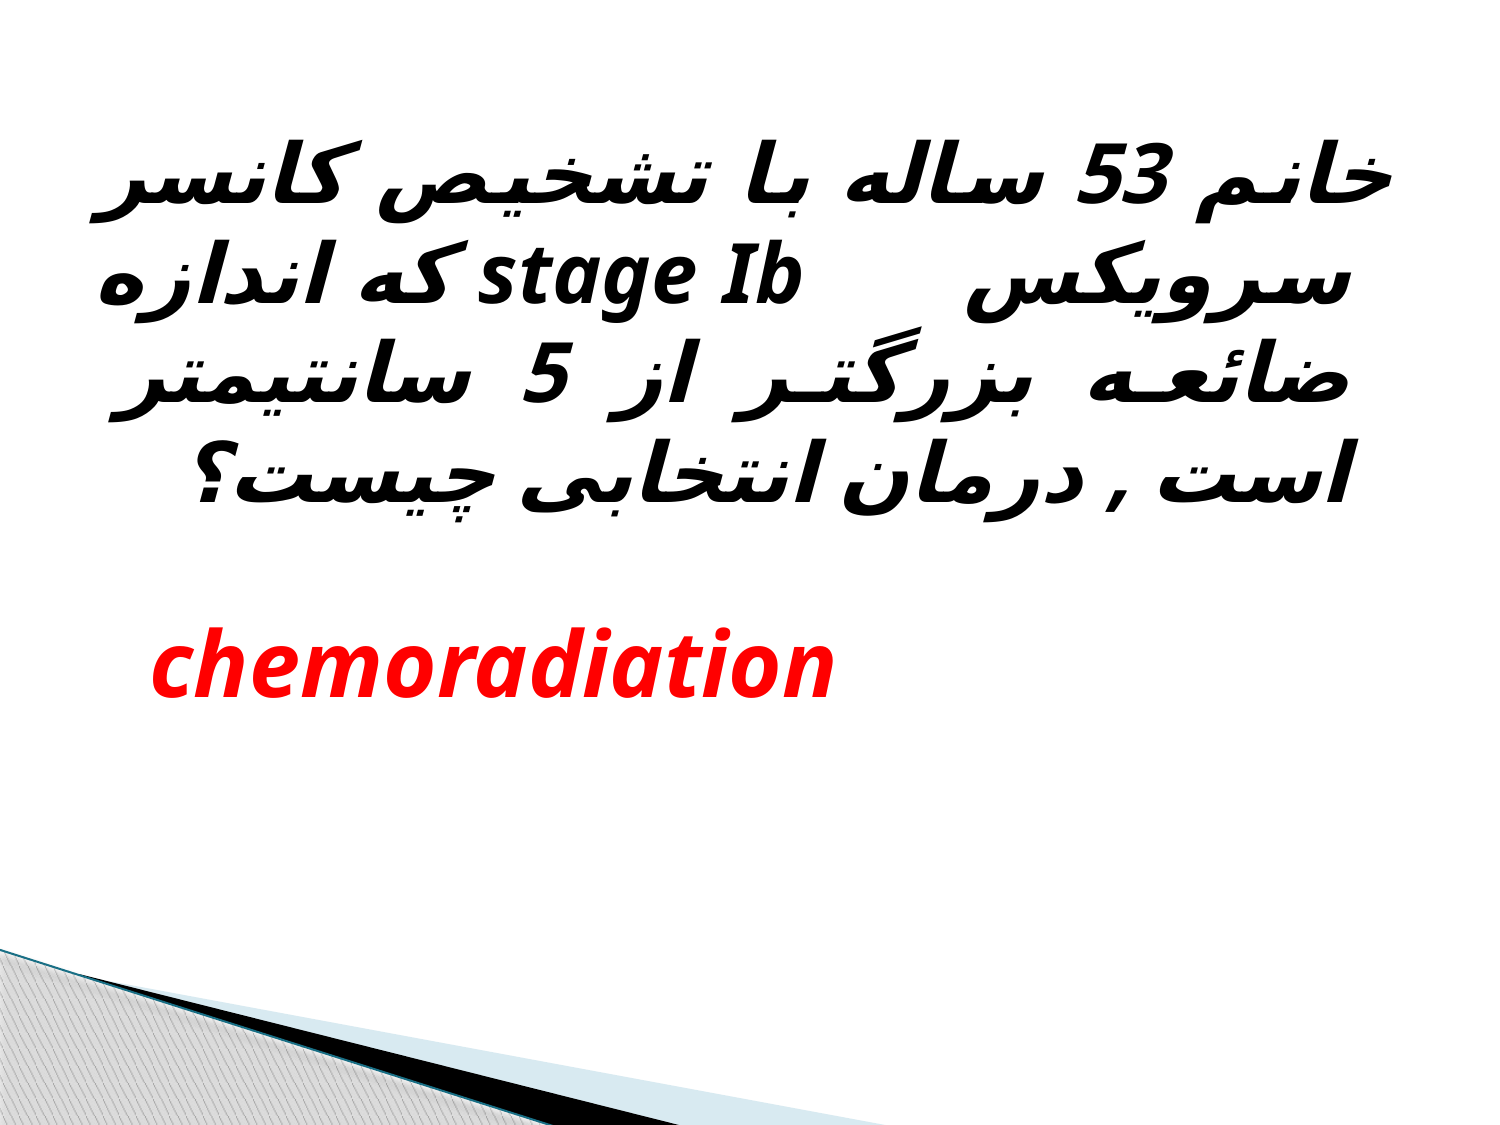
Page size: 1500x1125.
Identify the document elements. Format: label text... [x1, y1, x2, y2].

list خانم 53 ساله با تشخیص کانسر سرویکس stage Ib که اندازه ضائعه بزرگتر از 5 سانتیمتر است , درمان انتخابی چیست؟ chemoradiation [75, 112, 1425, 1006]
